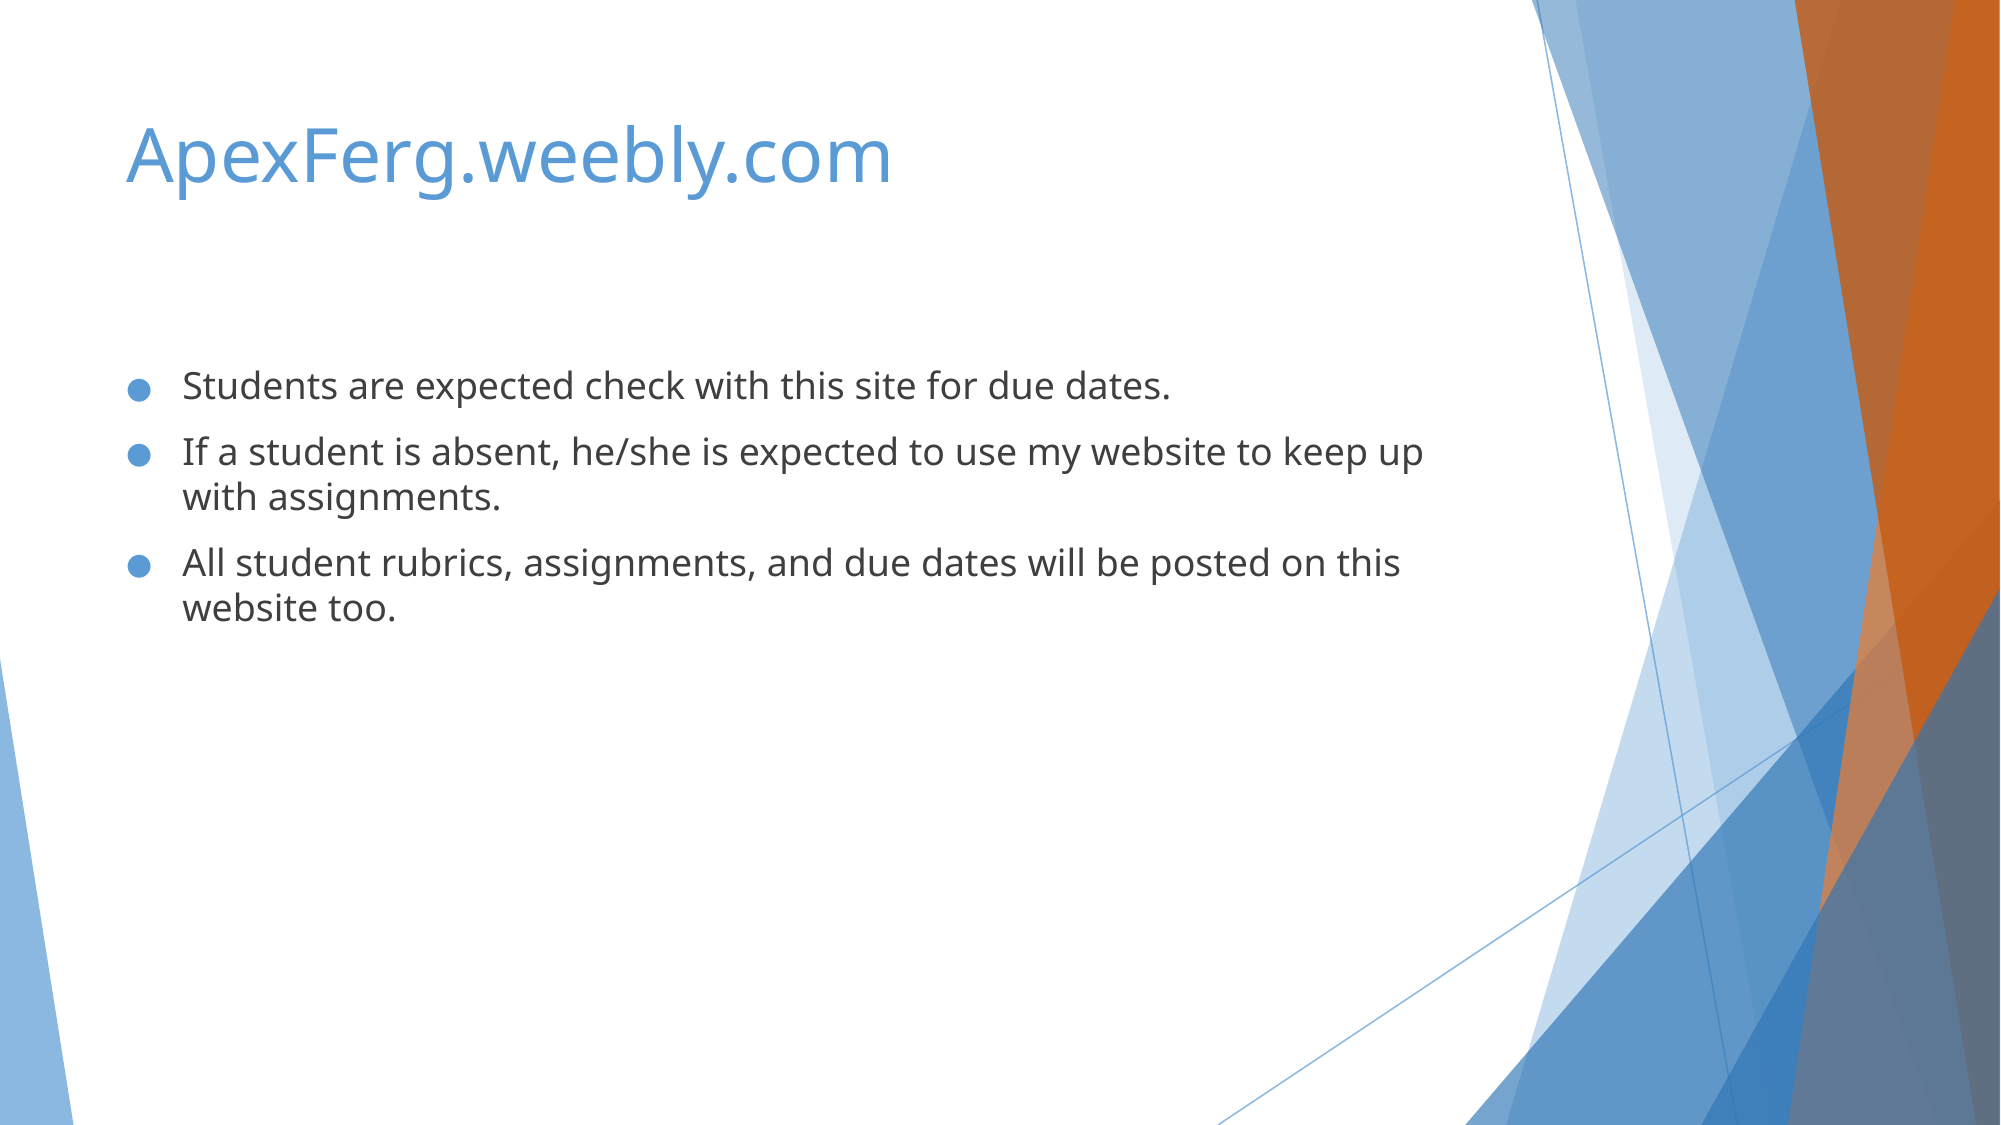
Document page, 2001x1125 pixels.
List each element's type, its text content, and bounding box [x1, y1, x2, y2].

title ApexFerg.weebly.com [111, 99, 1522, 317]
list Students are expected check with this site for due dates. If a student is absent, he/she is expected to use my website to keep up with assignments. All student rubrics, assignments, and due dates will be posted on this website too. [111, 354, 1522, 992]
